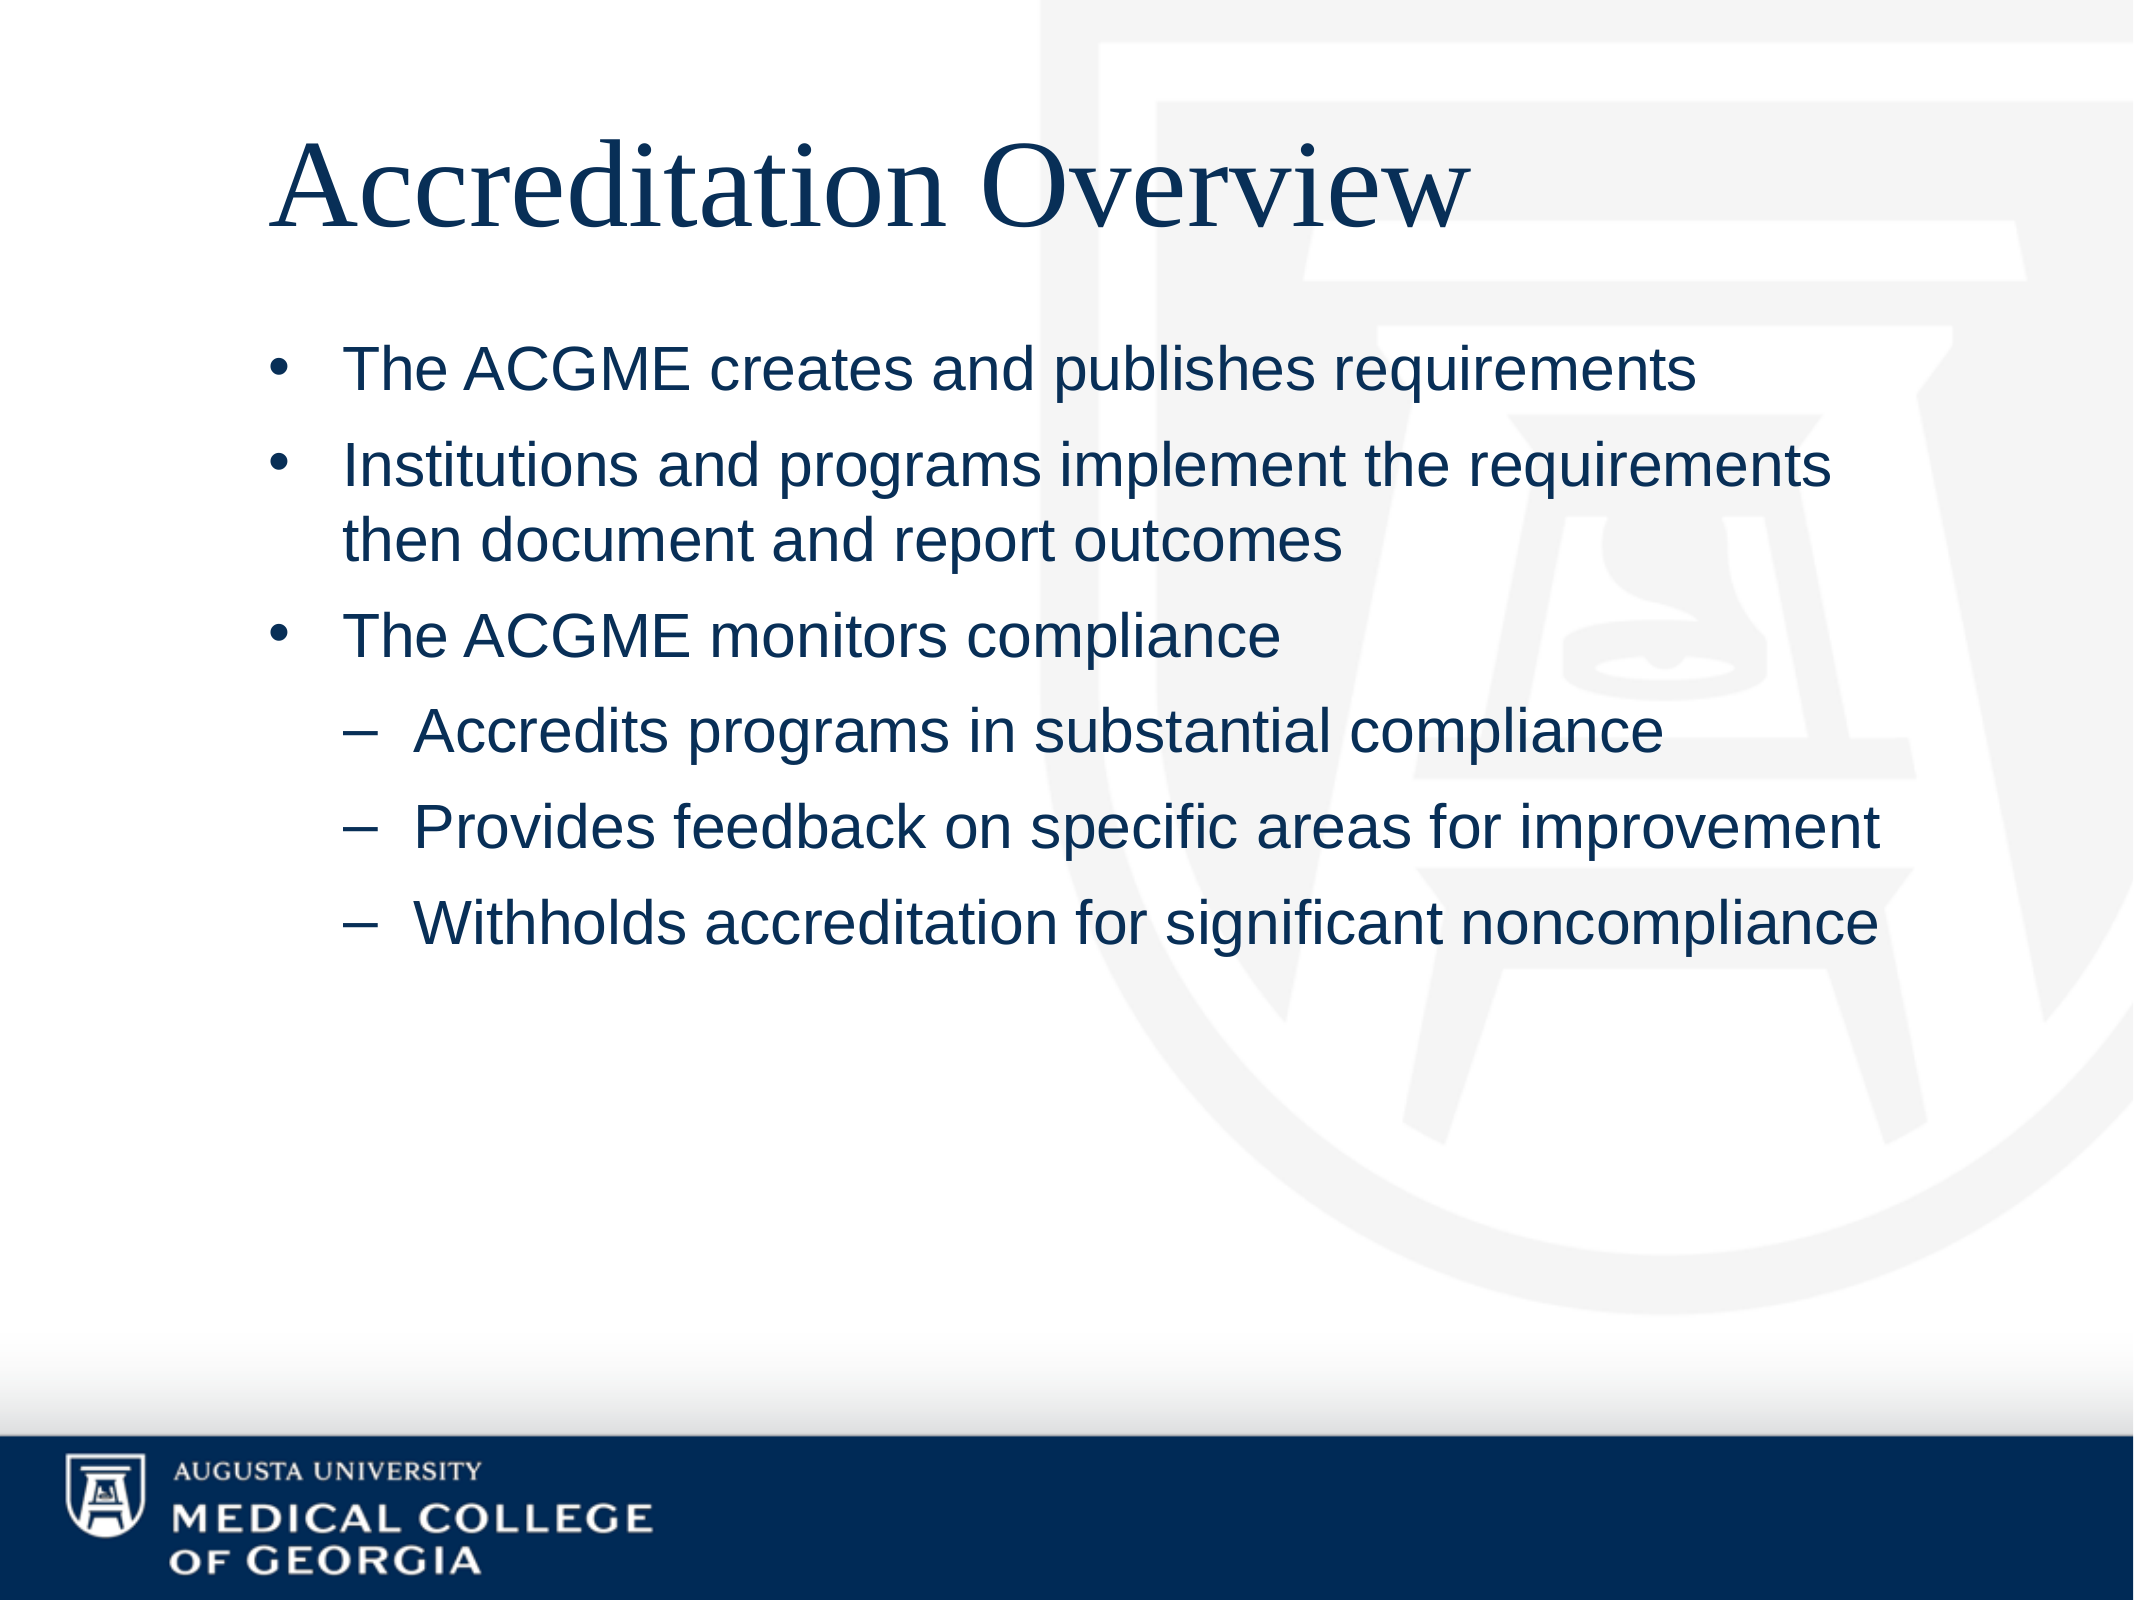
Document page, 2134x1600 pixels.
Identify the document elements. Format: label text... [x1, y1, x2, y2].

list The ACGME creates and publishes requirements Institutions and programs implement the requirements then document and report outcomes The ACGME monitors compliance Accredits programs in substantial compliance Provides feedback on specific areas for improvement Withholds accreditation for significant noncompliance [253, 320, 1965, 1091]
picture [0, 0, 2134, 1600]
title Accreditation Overview [253, 94, 1873, 266]
